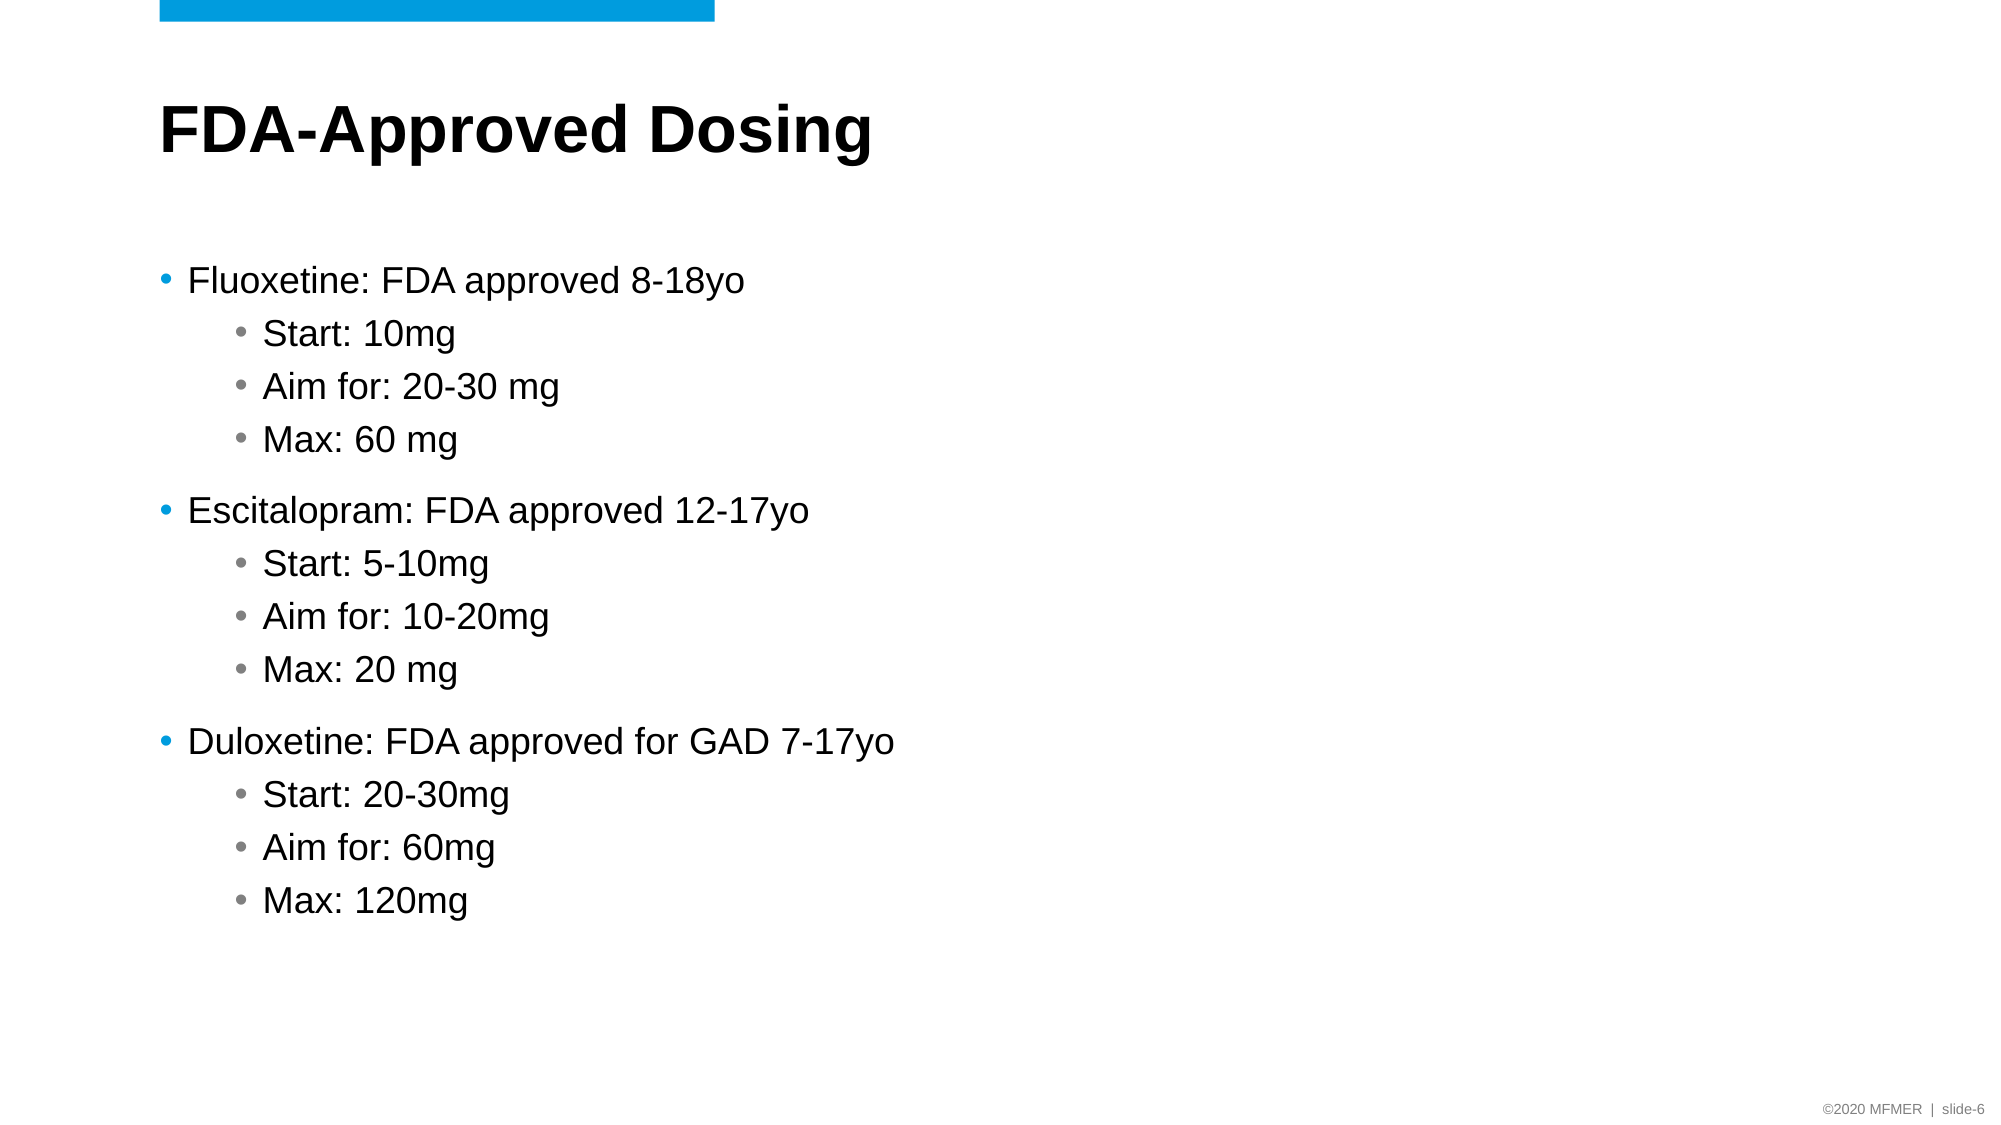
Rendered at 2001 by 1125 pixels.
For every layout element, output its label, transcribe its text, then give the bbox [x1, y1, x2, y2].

list Fluoxetine: FDA approved 8-18yo Start: 10mg Aim for: 20-30 mg Max: 60 mg Escitalopram: FDA approved 12-17yo Start: 5-10mg Aim for: 10-20mg Max: 20 mg Duloxetine: FDA approved for GAD 7-17yo Start: 20-30mg Aim for: 60mg Max: 120mg [159, 260, 1801, 981]
title FDA-Approved Dosing [159, 87, 1801, 185]
